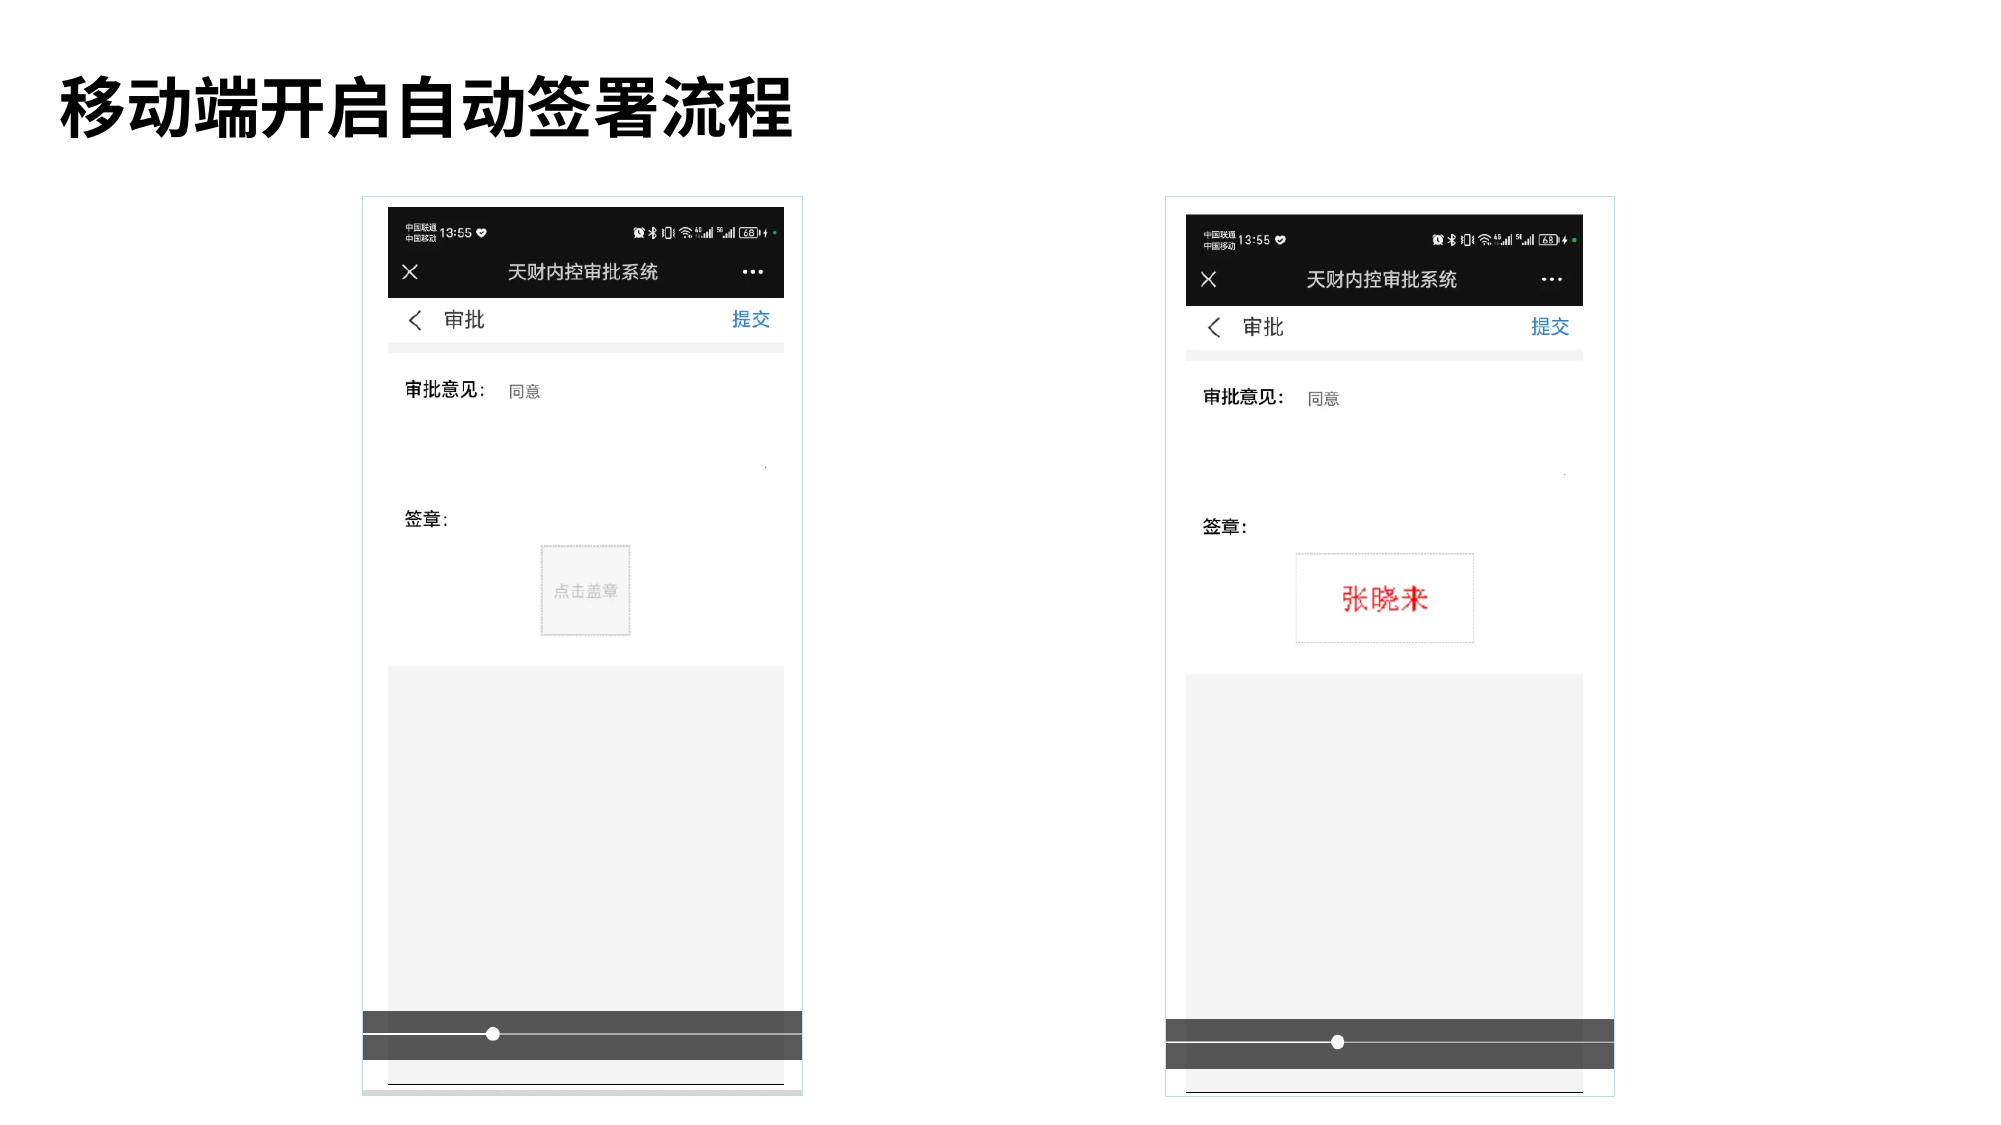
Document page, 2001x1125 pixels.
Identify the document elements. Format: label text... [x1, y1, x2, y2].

text_box 移动端开启自动签署流程 [44, 39, 1960, 158]
picture [1165, 196, 1615, 1097]
picture [361, 196, 803, 1096]
